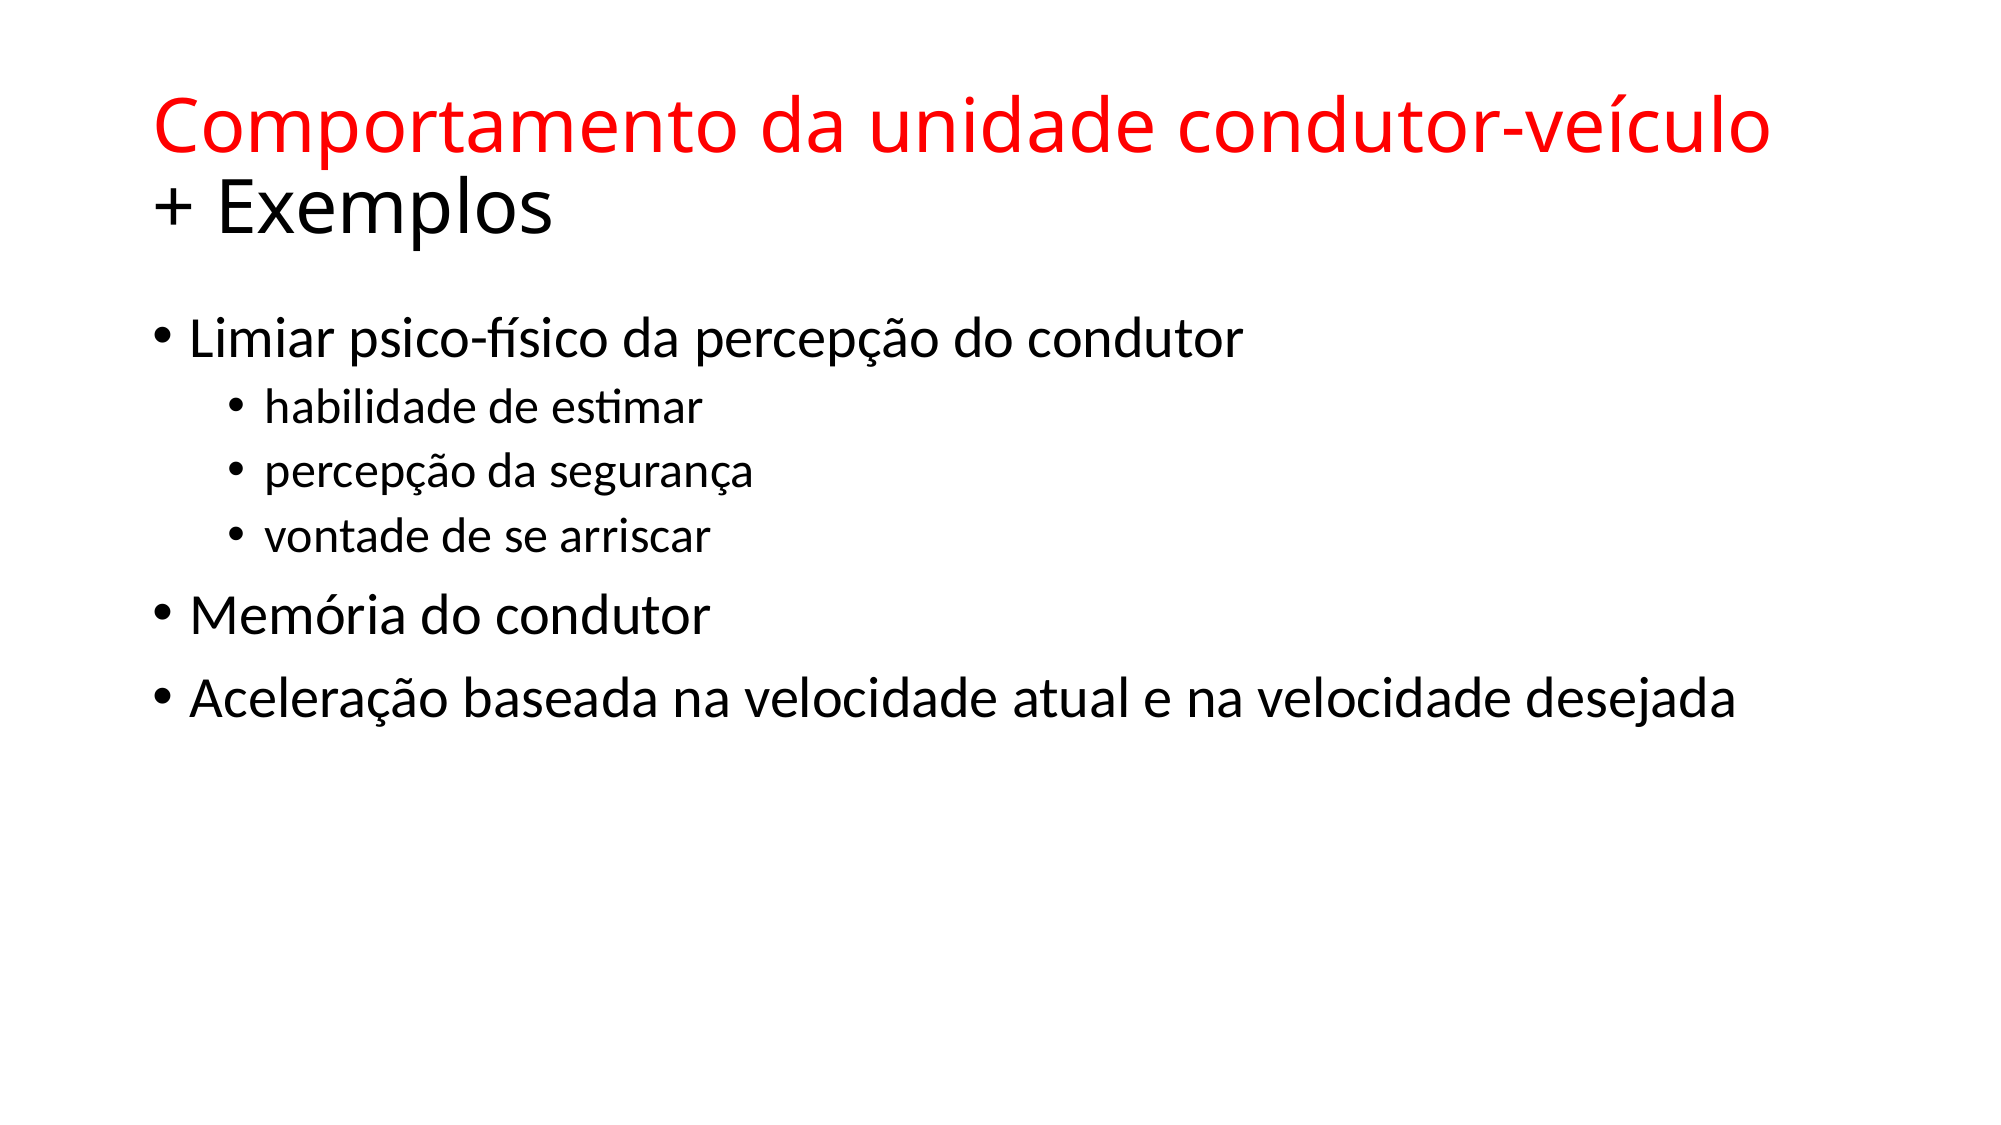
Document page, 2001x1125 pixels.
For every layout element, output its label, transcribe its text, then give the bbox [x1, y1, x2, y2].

list Limiar psico-físico da percepção do condutor habilidade de estimar percepção da segurança vontade de se arriscar Memória do condutor Aceleração baseada na velocidade atual e na velocidade desejada [137, 299, 1863, 1014]
title Comportamento da unidade condutor-veículo + Exemplos [137, 59, 1863, 278]
